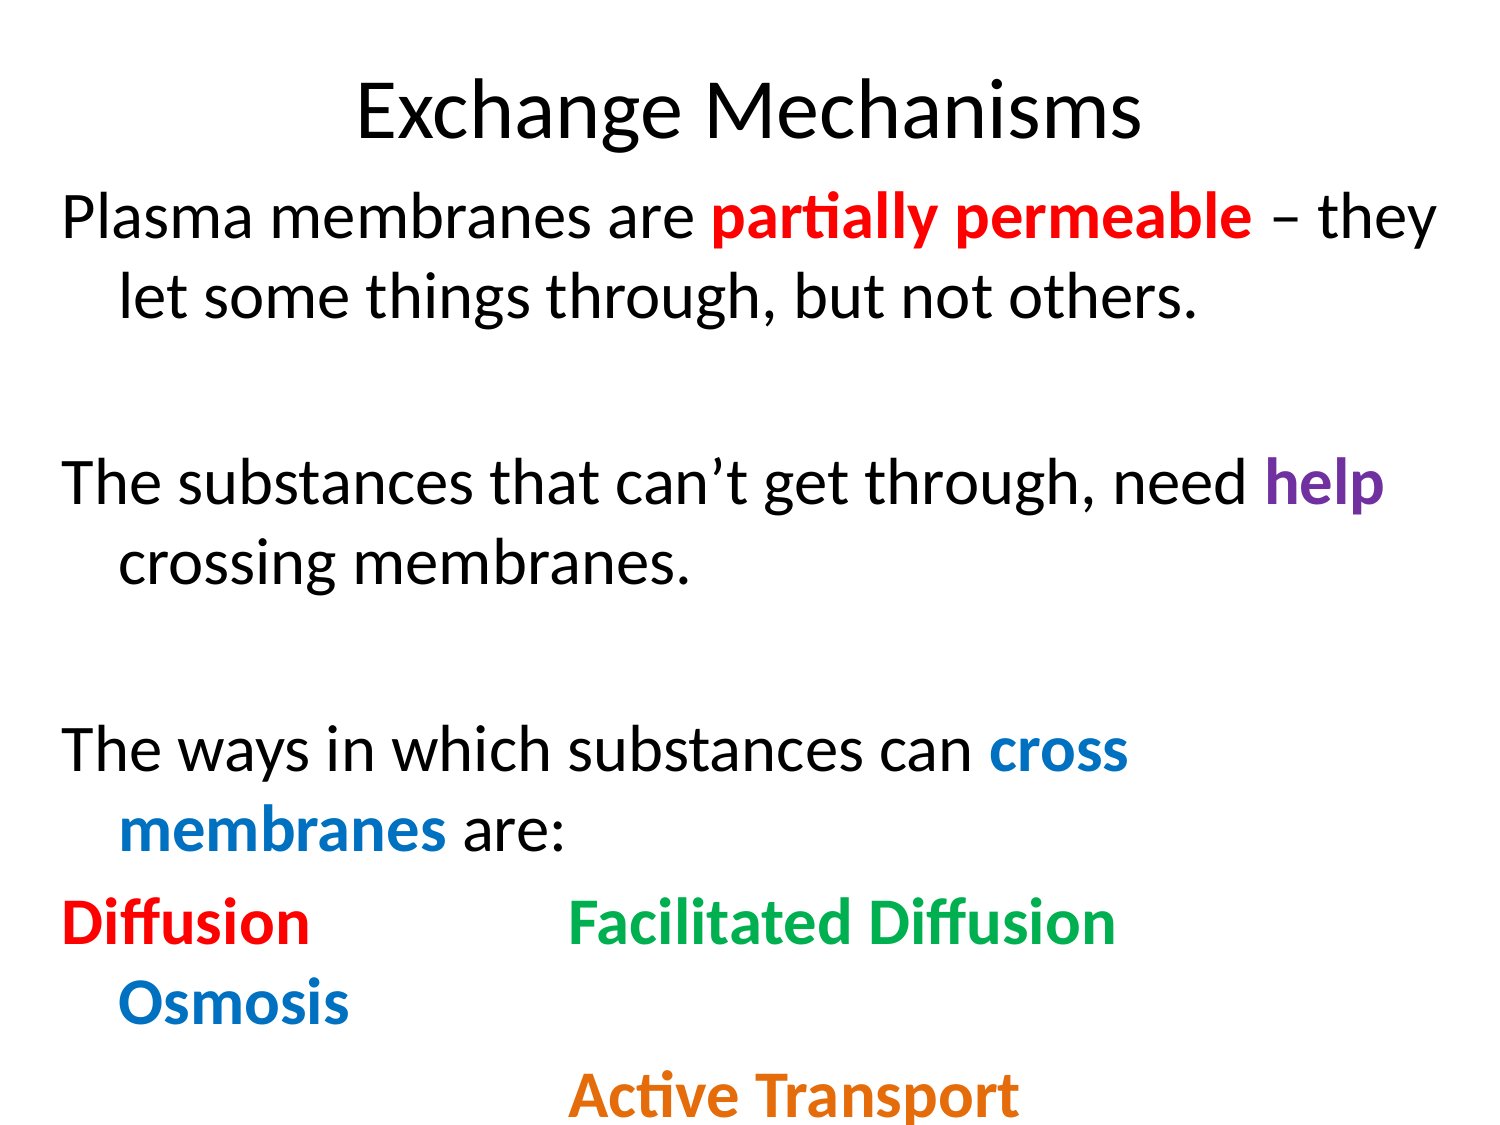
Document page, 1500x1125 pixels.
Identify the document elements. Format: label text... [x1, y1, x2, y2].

title Exchange Mechanisms [75, 45, 1425, 164]
list Plasma membranes are partially permeable – they let some things through, but not others. The substances that can’t get through, need help crossing membranes. The ways in which substances can cross membranes are: Diffusion Facilitated Diffusion Osmosis Active Transport [46, 164, 1454, 1090]
